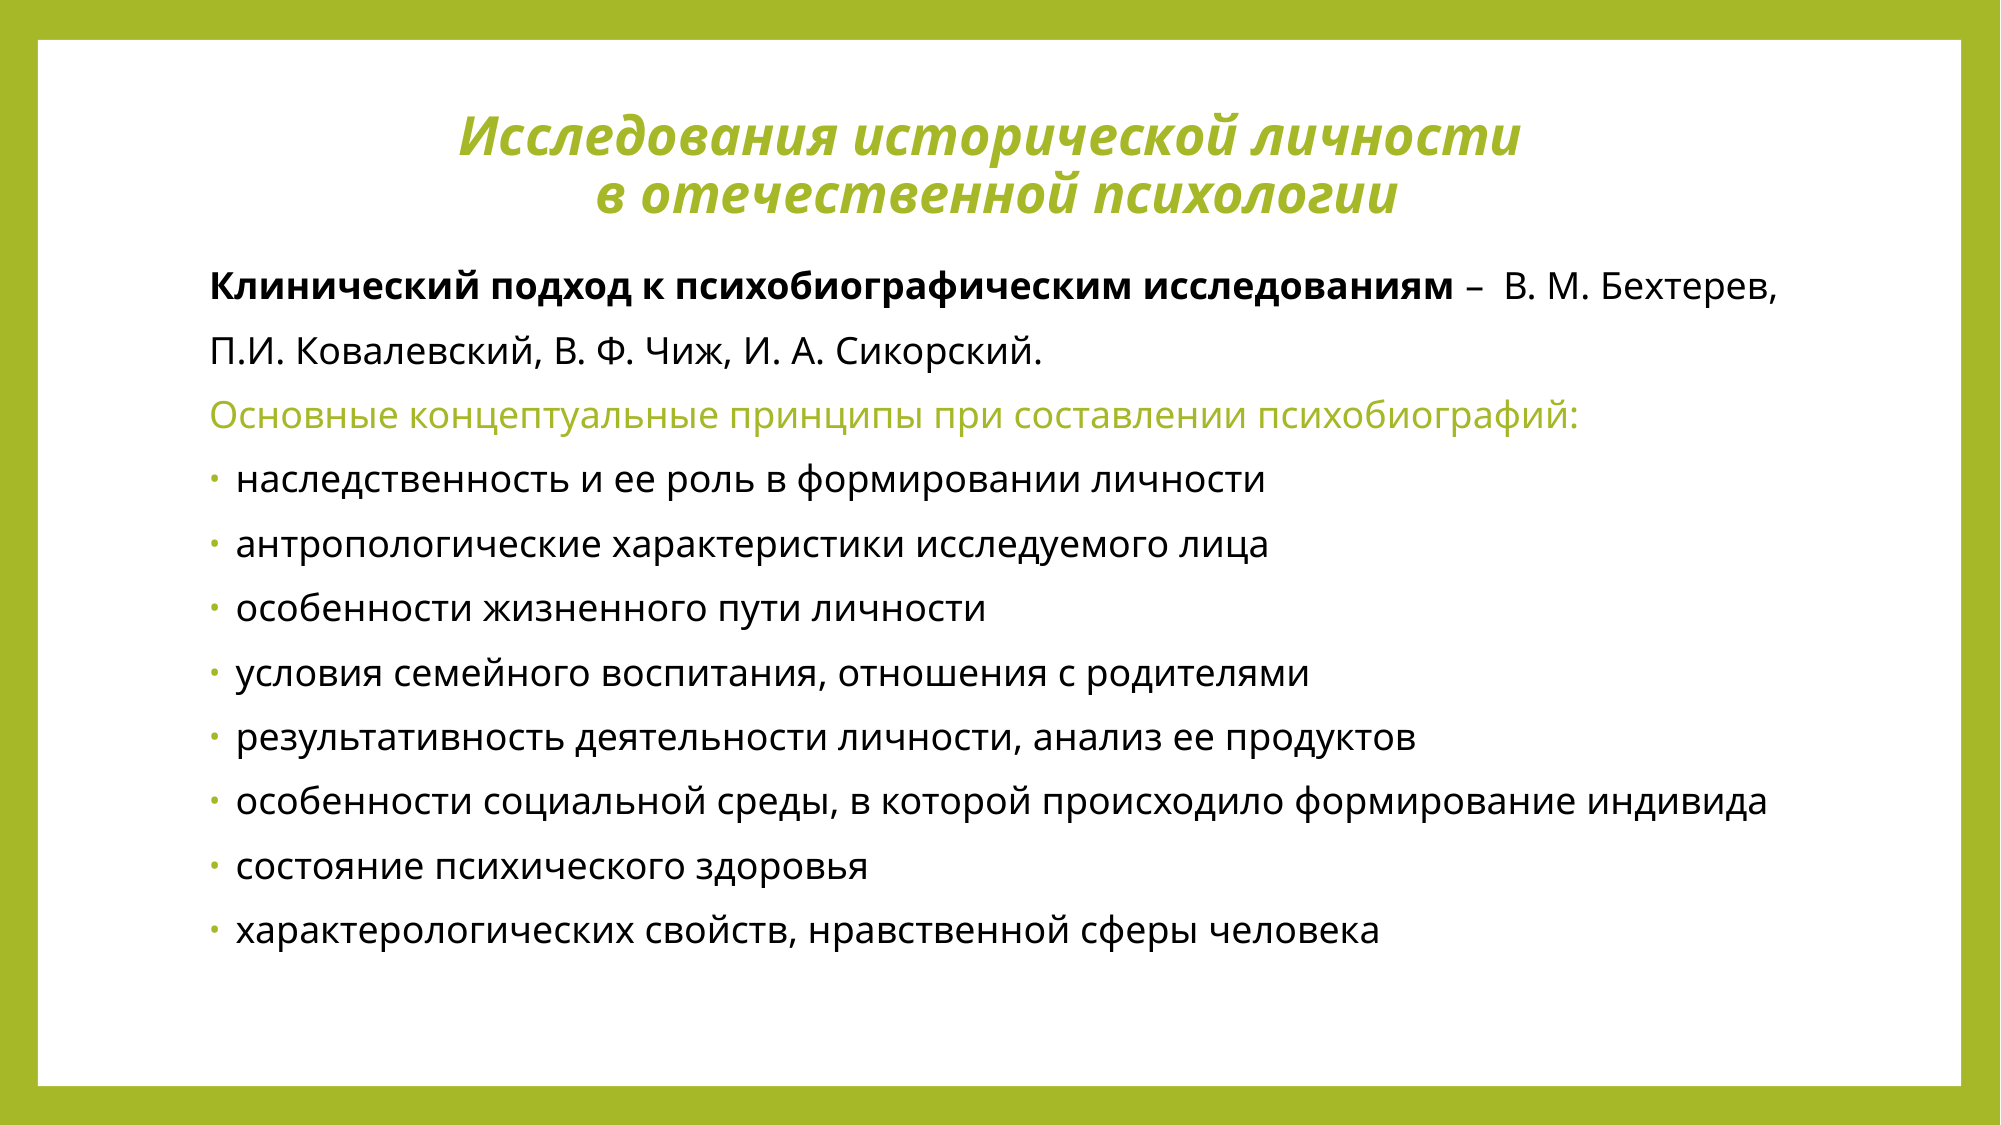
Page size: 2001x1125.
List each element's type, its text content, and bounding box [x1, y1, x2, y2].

list Клинический подход к психобиографическим исследованиям – В. М. Бехтерев, П.И. Ковалевский, В. Ф. Чиж, И. А. Сикорский. Основные концептуальные принципы при составлении психобиографий: наследственность и ее роль в формировании личности антропологические характеристики исследуемого лица особенности жизненного пути личности условия семейного воспитания, отношения с родителями результативность деятельности личности, анализ ее продуктов особенности социальной среды, в которой происходило формирование индивида состояние психического здоровья характерологических свойств, нравственной сферы человека [187, 260, 1808, 1000]
title Исследования исторической личности в отечественной психологии [187, 99, 1808, 260]
